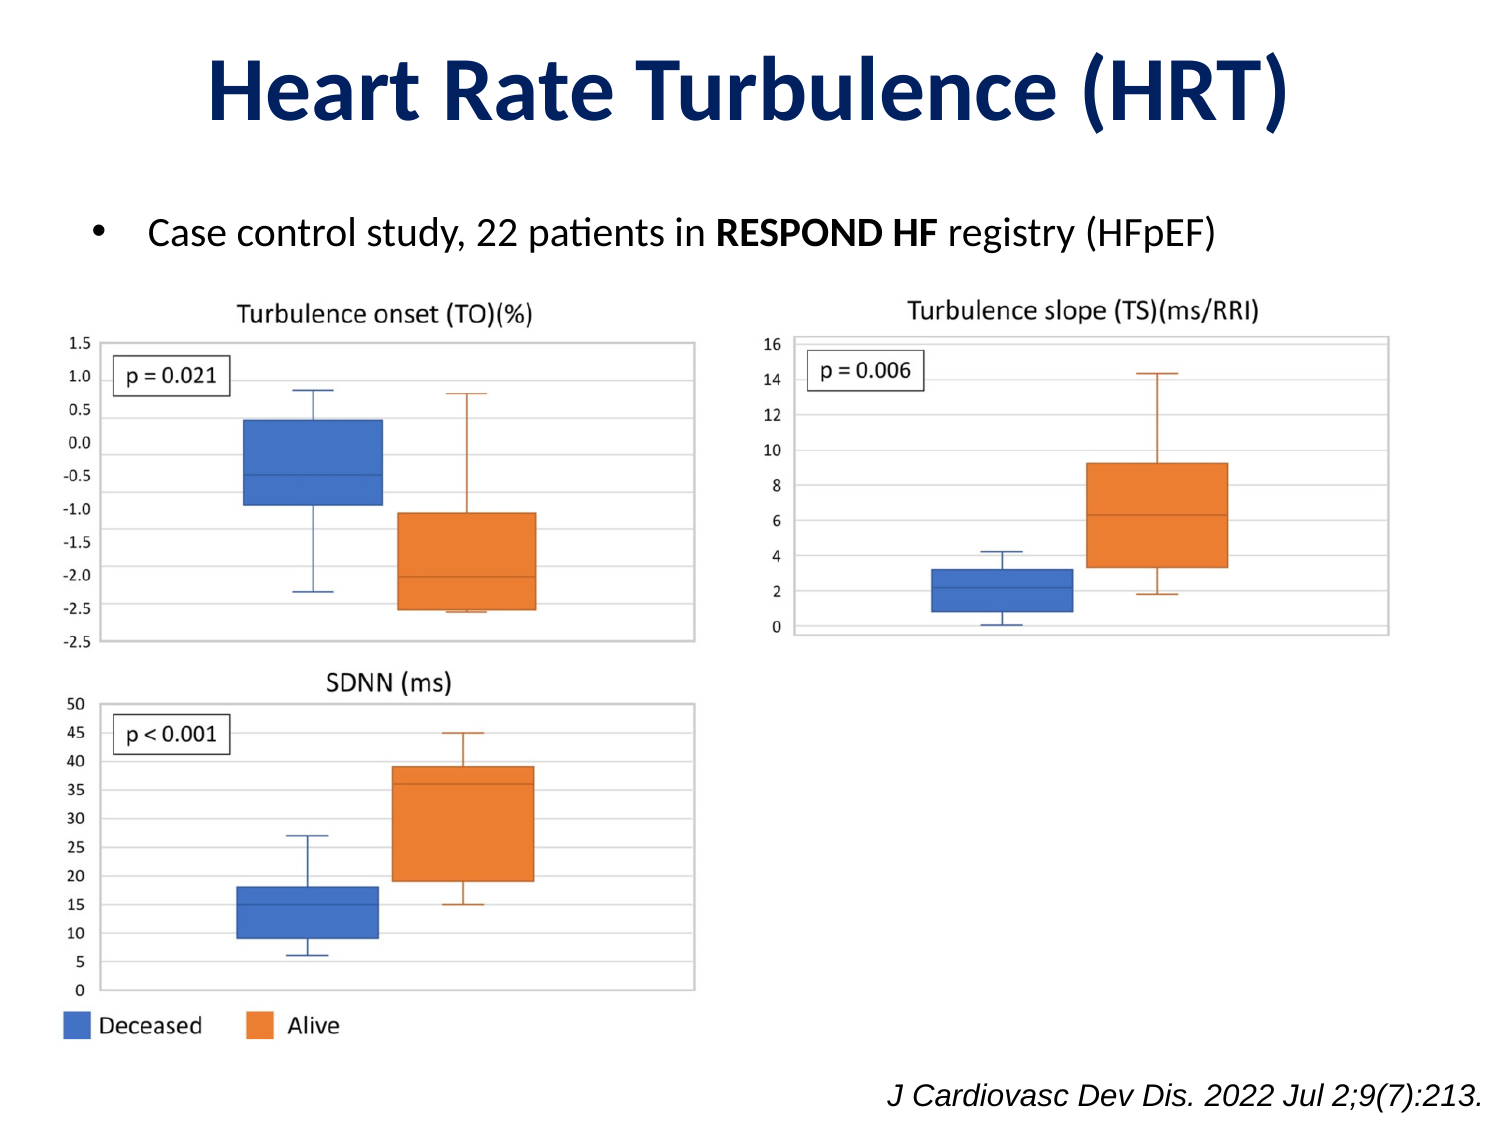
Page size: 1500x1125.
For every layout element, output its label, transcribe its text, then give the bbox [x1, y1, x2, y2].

picture [56, 294, 701, 1042]
text_box J Cardiovasc Dev Dis. 2022 Jul 2;9(7):213. [733, 1068, 1500, 1121]
text_box Case control study, 22 patients in RESPOND HF registry (HFpEF) [76, 197, 1423, 313]
text_box Heart Rate Turbulence (HRT) [0, 0, 1500, 168]
picture [749, 294, 1395, 647]
